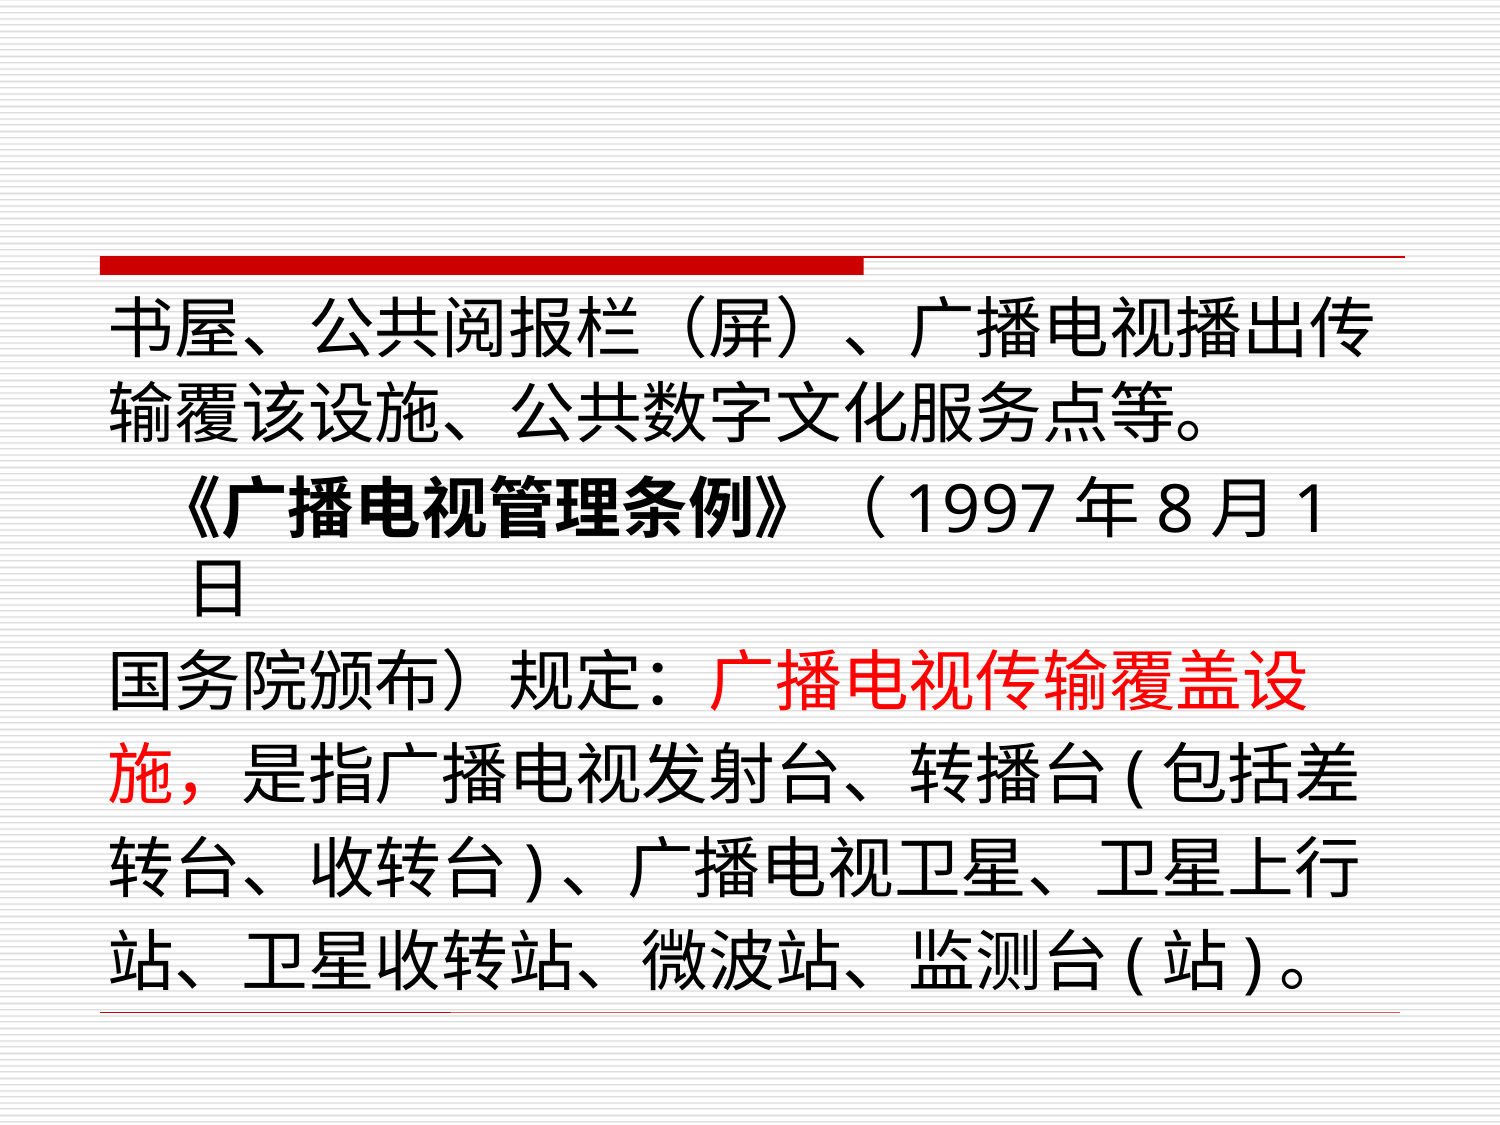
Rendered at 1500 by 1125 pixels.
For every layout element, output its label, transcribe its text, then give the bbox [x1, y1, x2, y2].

list 书屋、公共阅报栏（屏）、广播电视播出传 输覆该设施、公共数字文化服务点等。 《广播电视管理条例》（1997年8月1日 国务院颁布）规定：广播电视传输覆盖设 施，是指广播电视发射台、转播台(包括差 转台、收转台)、广播电视卫星、卫星上行 站、卫星收转站、微波站、监测台(站)。 [92, 287, 1406, 988]
picture [0, 0, 1500, 1125]
